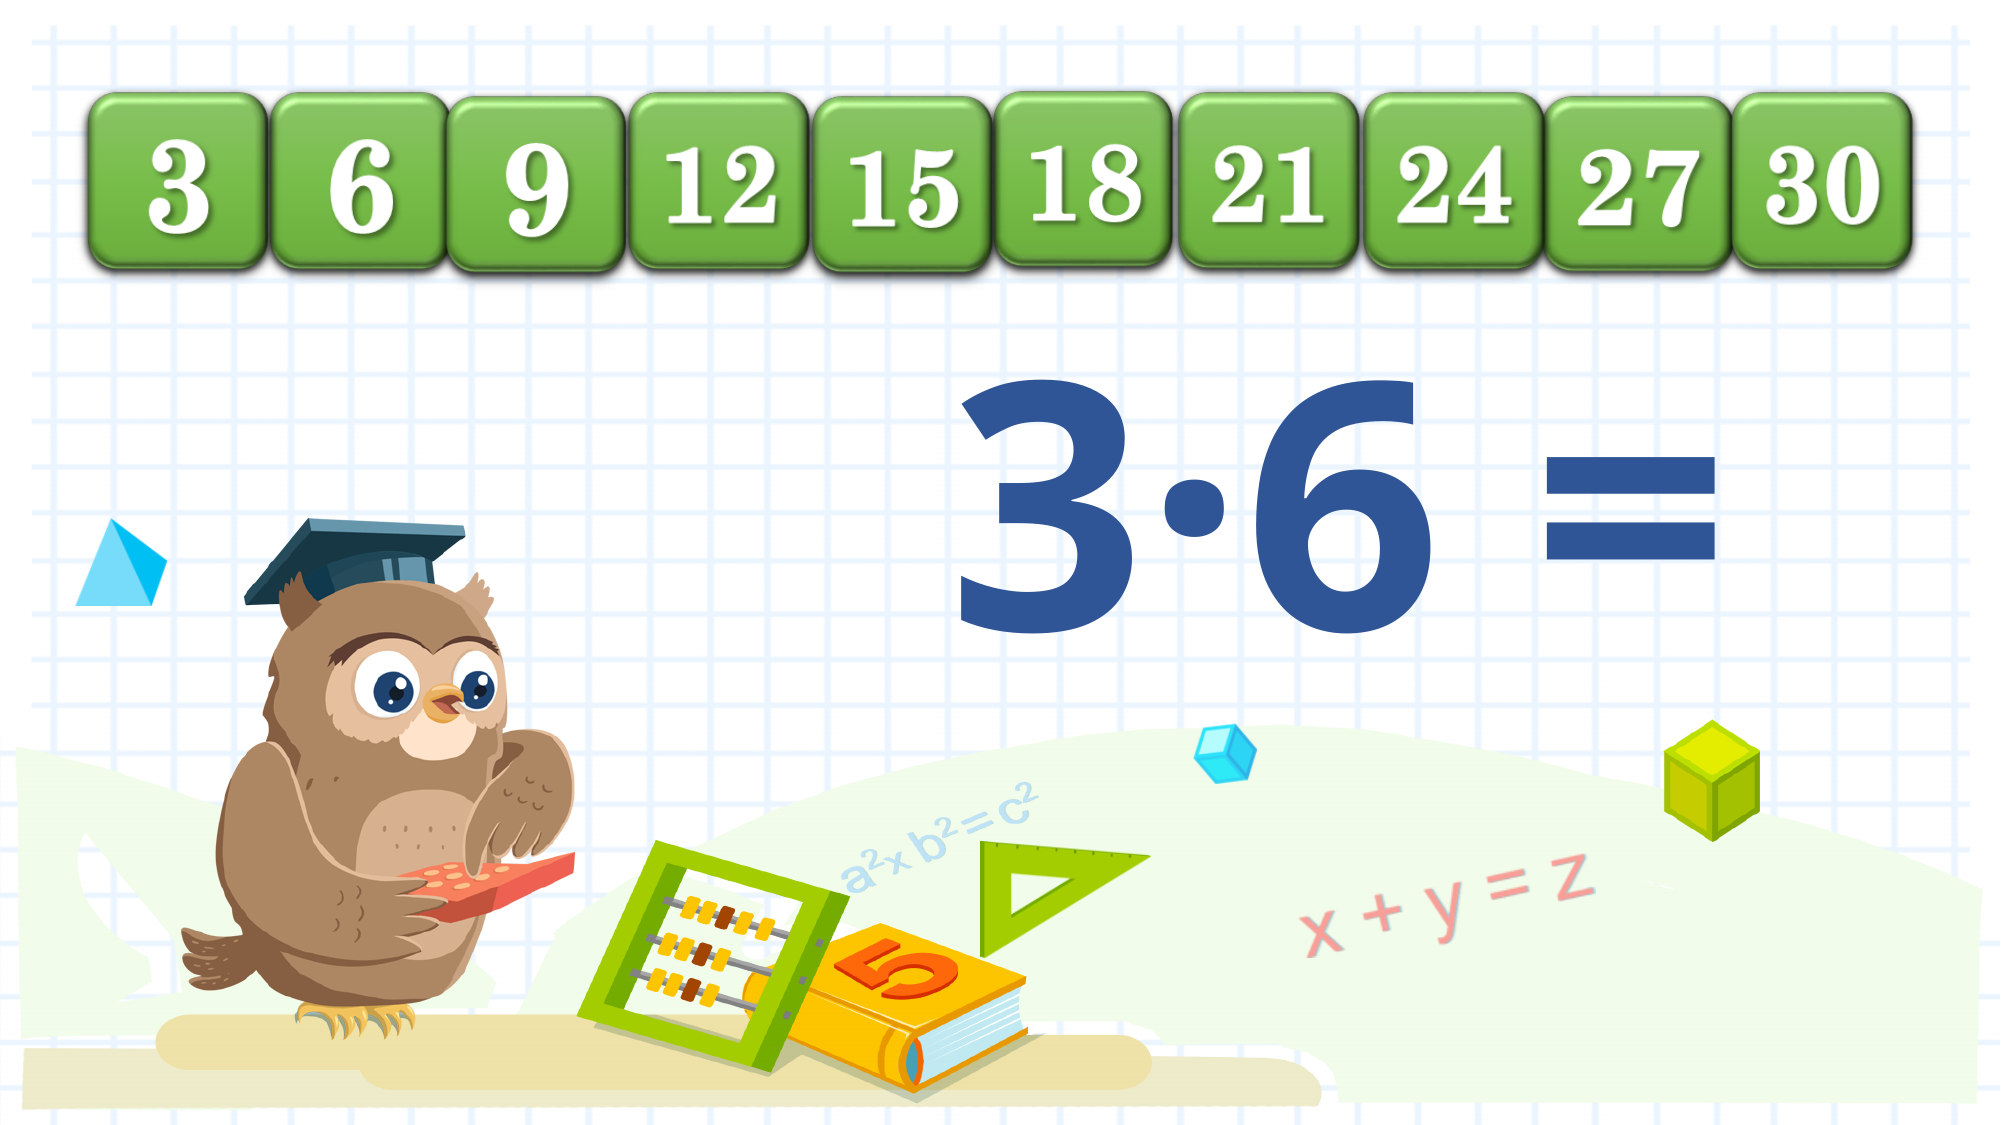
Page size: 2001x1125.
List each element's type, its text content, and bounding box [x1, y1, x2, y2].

text_box [285, 84, 432, 284]
text_box [434, 88, 637, 287]
picture [0, 0, 2001, 1125]
text_box [1563, 88, 1713, 286]
text_box [801, 88, 1004, 287]
text_box [1375, 84, 1556, 284]
text_box [638, 84, 799, 284]
text_box [76, 84, 279, 284]
text_box [1720, 84, 1924, 284]
title 3·6 = [835, 366, 1843, 670]
text_box [1167, 84, 1371, 283]
text_box [1004, 83, 1162, 281]
